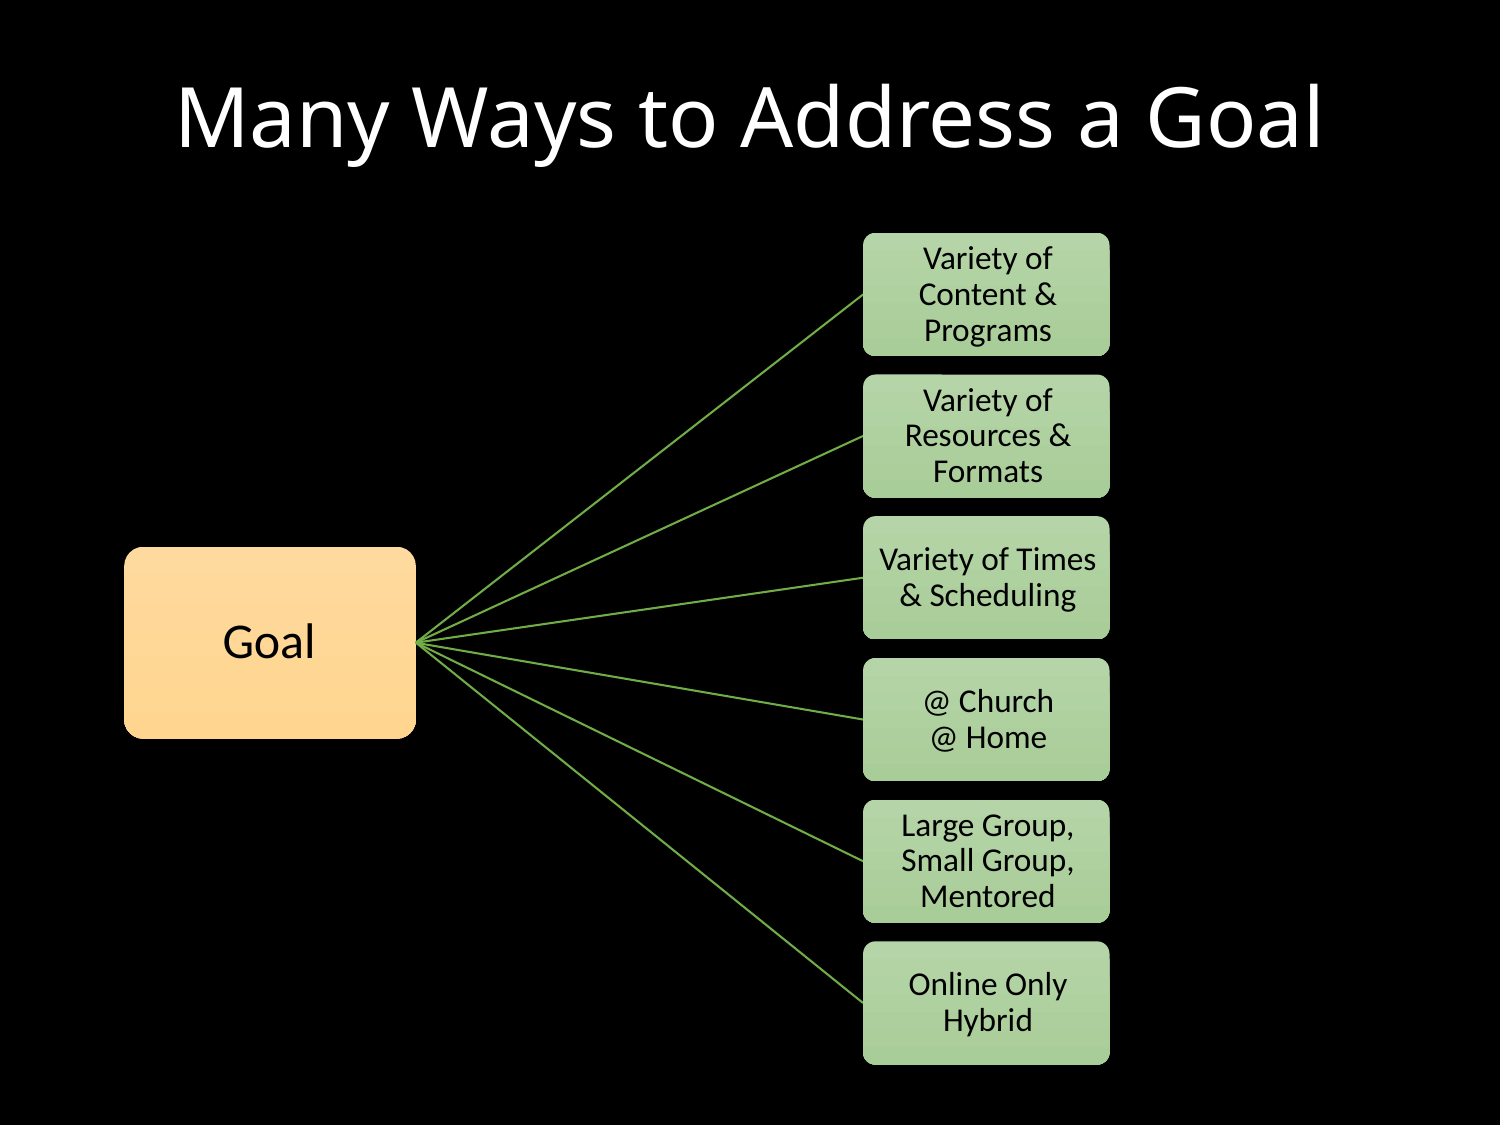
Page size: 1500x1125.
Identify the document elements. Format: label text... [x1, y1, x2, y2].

title Many Ways to Address a Goal [103, 34, 1397, 207]
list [124, 232, 1459, 1066]
